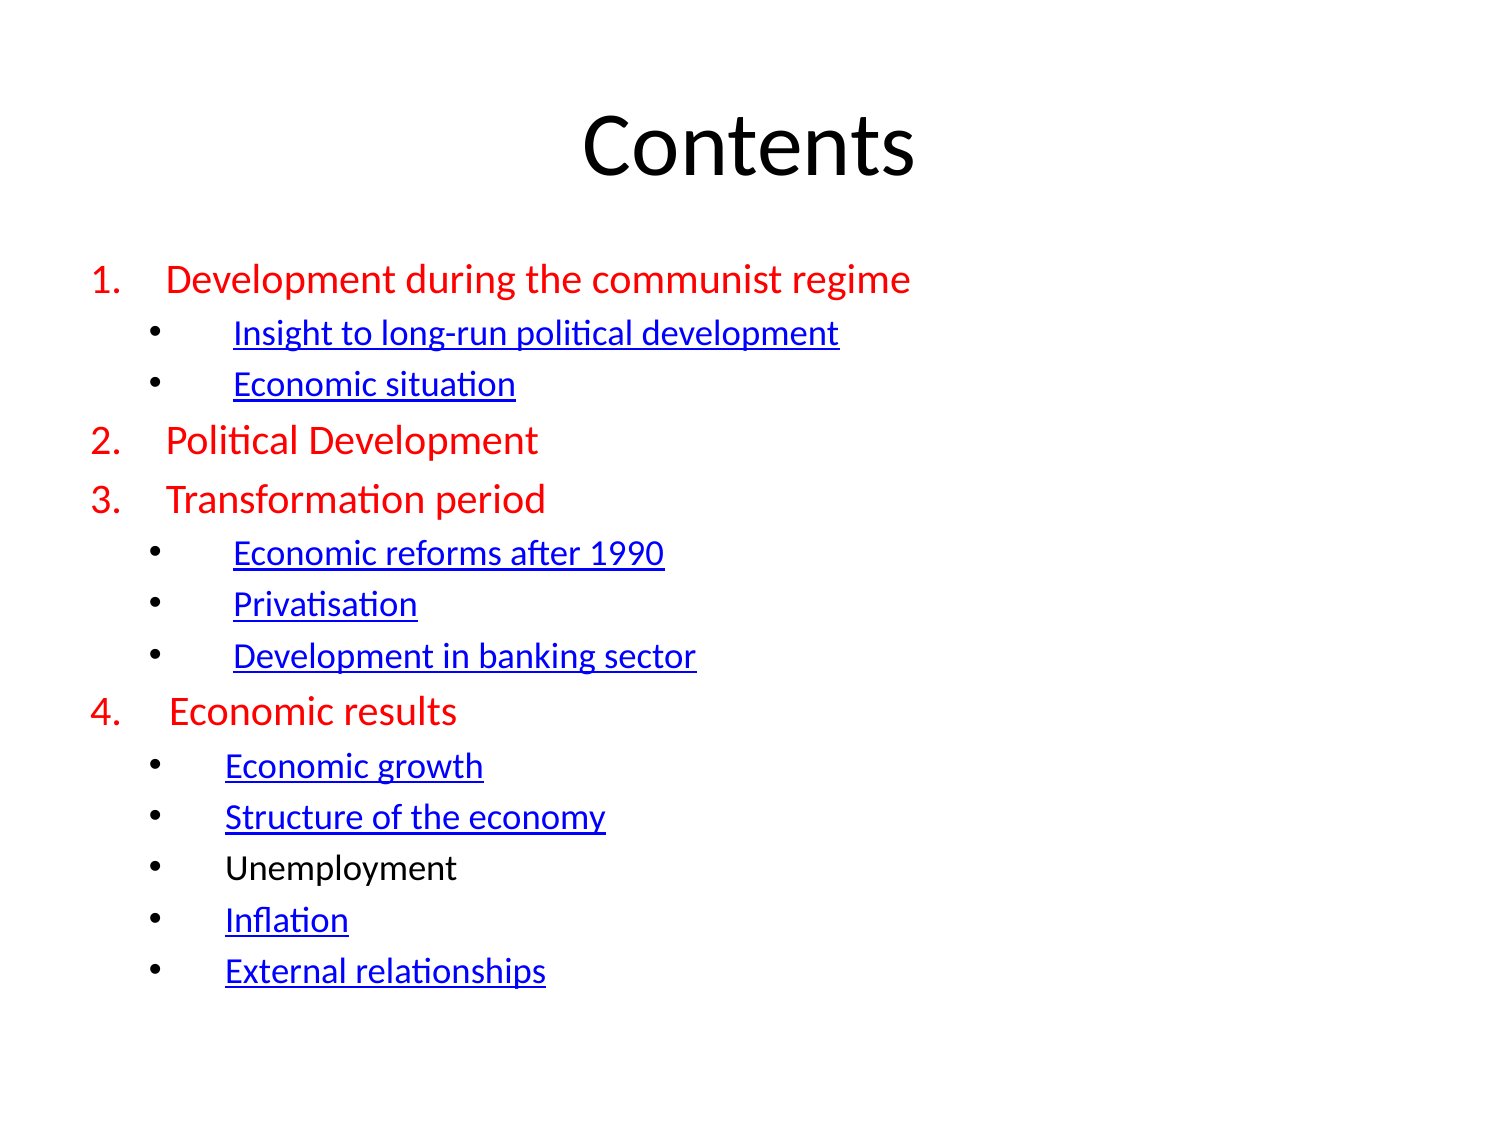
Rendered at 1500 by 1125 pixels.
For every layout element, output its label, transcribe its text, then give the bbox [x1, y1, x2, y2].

title Contents [75, 45, 1425, 233]
list Development during the communist regime Insight to long-run political development Economic situation Political Development Transformation period Economic reforms after 1990 Privatisation Development in banking sector 4. Economic results Economic growth Structure of the economy Unemployment Inflation External relationships [75, 243, 1425, 1005]
